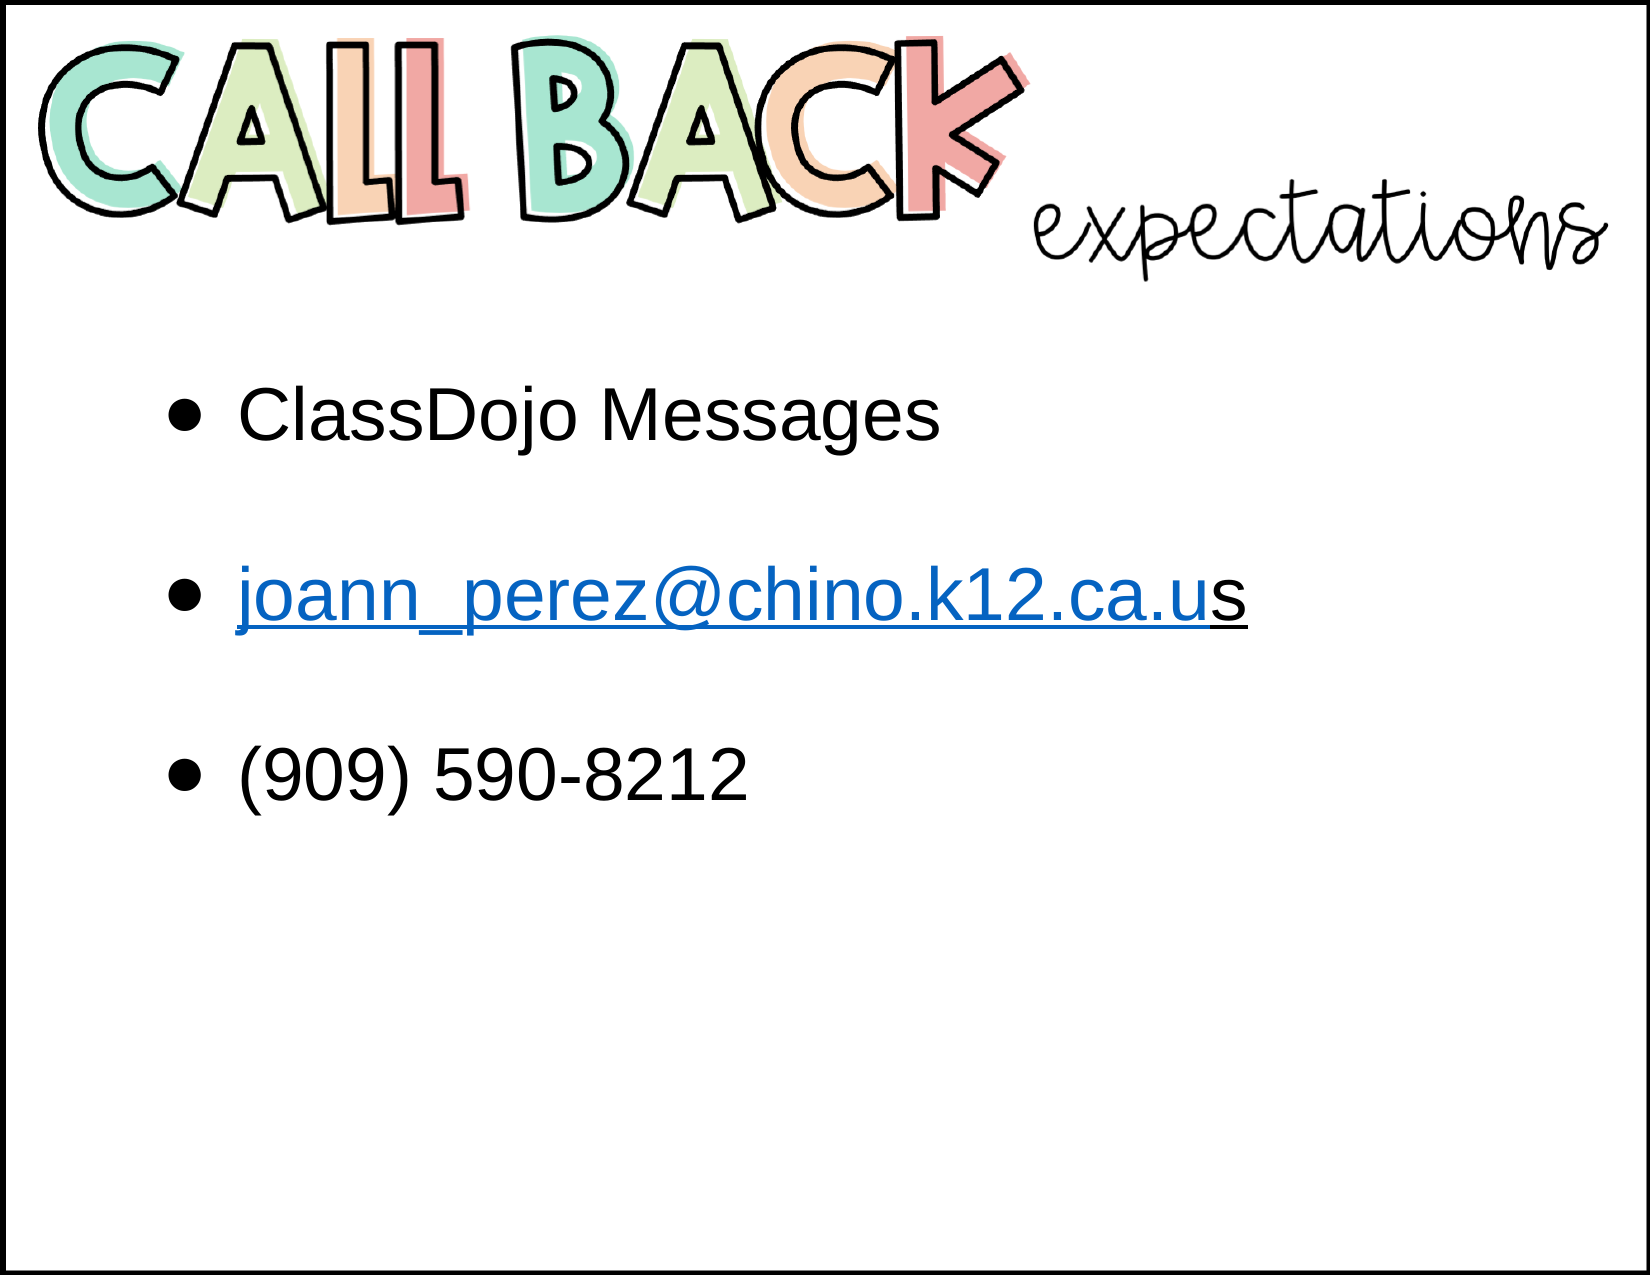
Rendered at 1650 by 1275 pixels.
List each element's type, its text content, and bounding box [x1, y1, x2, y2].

picture [0, 0, 1650, 1275]
text_box ClassDojo Messages joann_perez@chino.k12.ca.us (909) 590-8212 [146, 357, 1511, 823]
